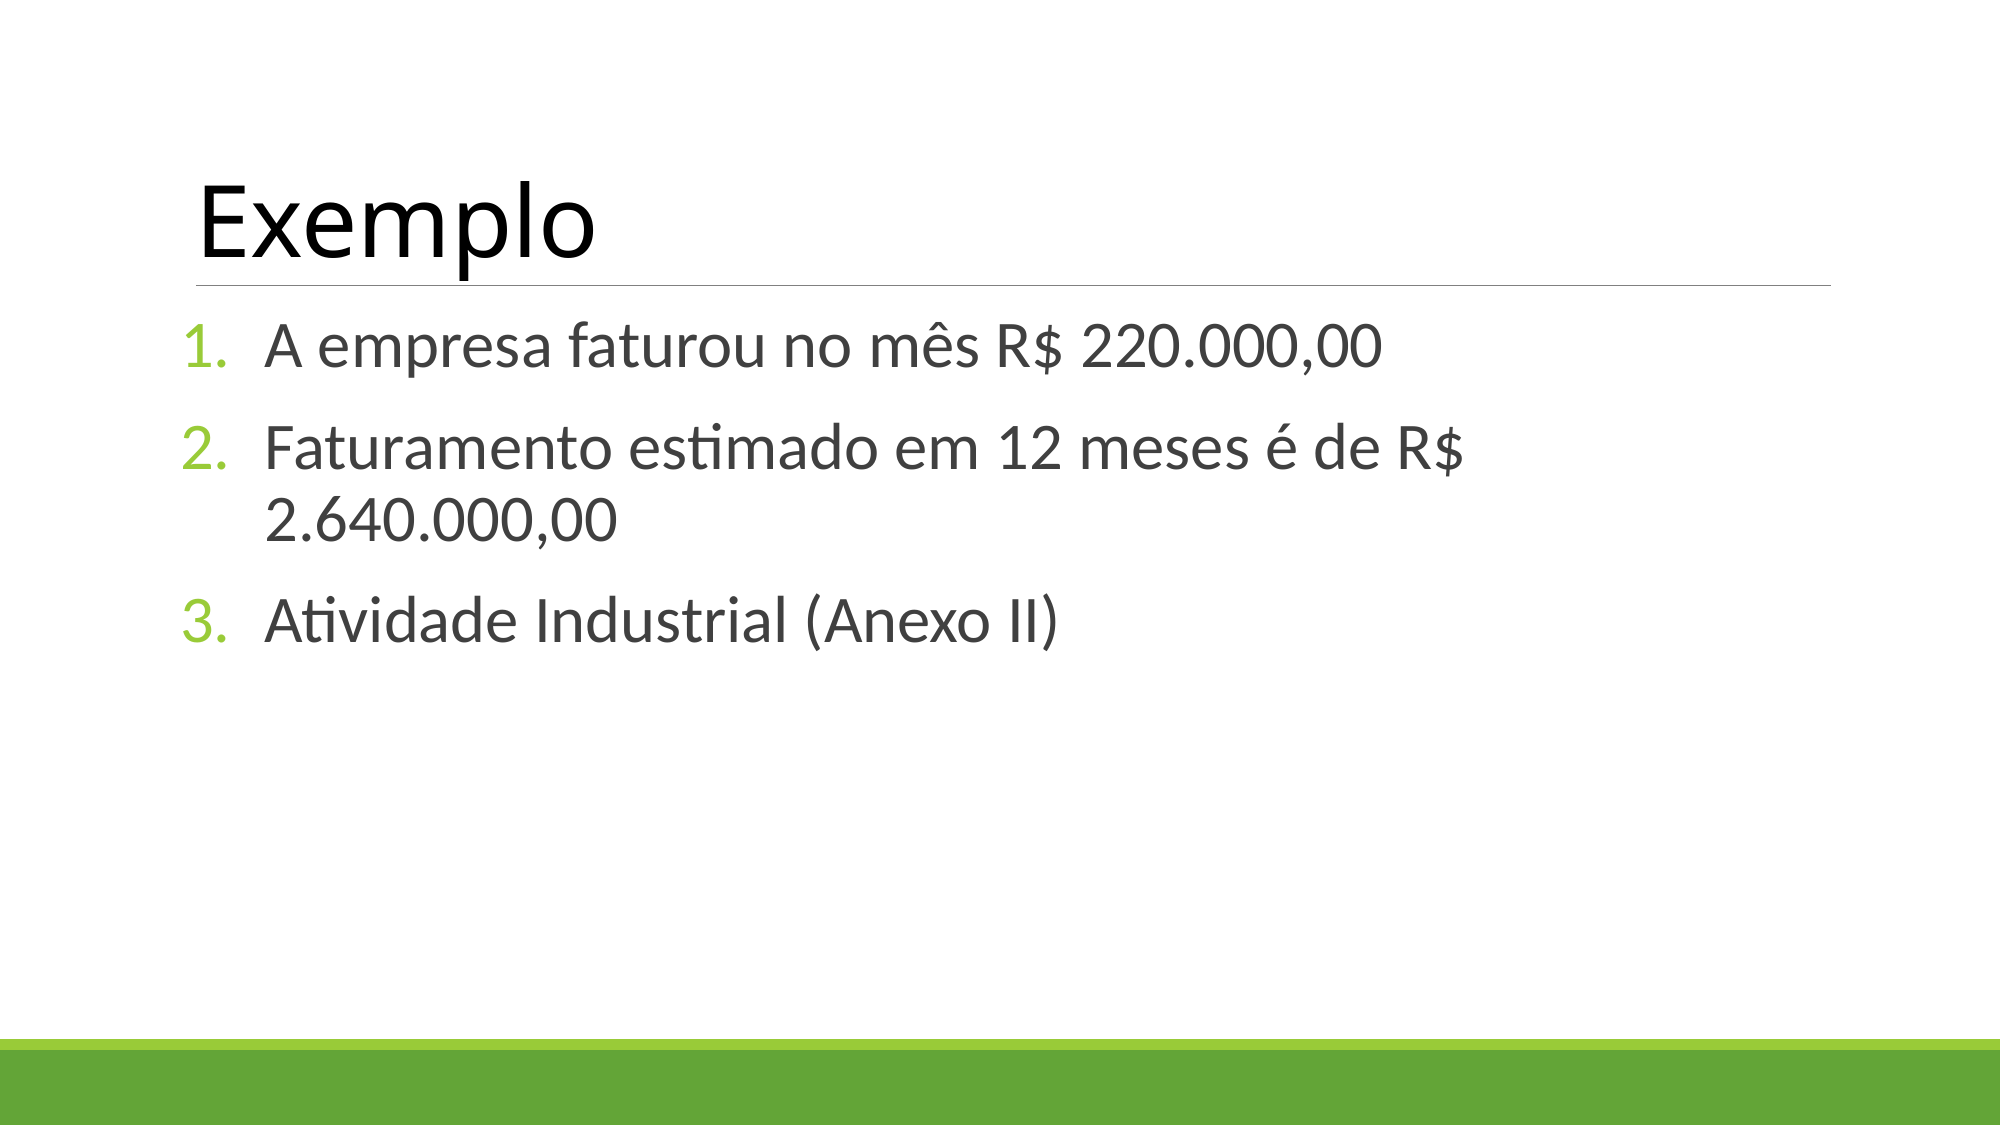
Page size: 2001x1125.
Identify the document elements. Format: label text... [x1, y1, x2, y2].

title Exemplo [180, 47, 1830, 285]
list A empresa faturou no mês R$ 220.000,00 Faturamento estimado em 12 meses é de R$ 2.640.000,00 Atividade Industrial (Anexo II) [180, 302, 1830, 963]
